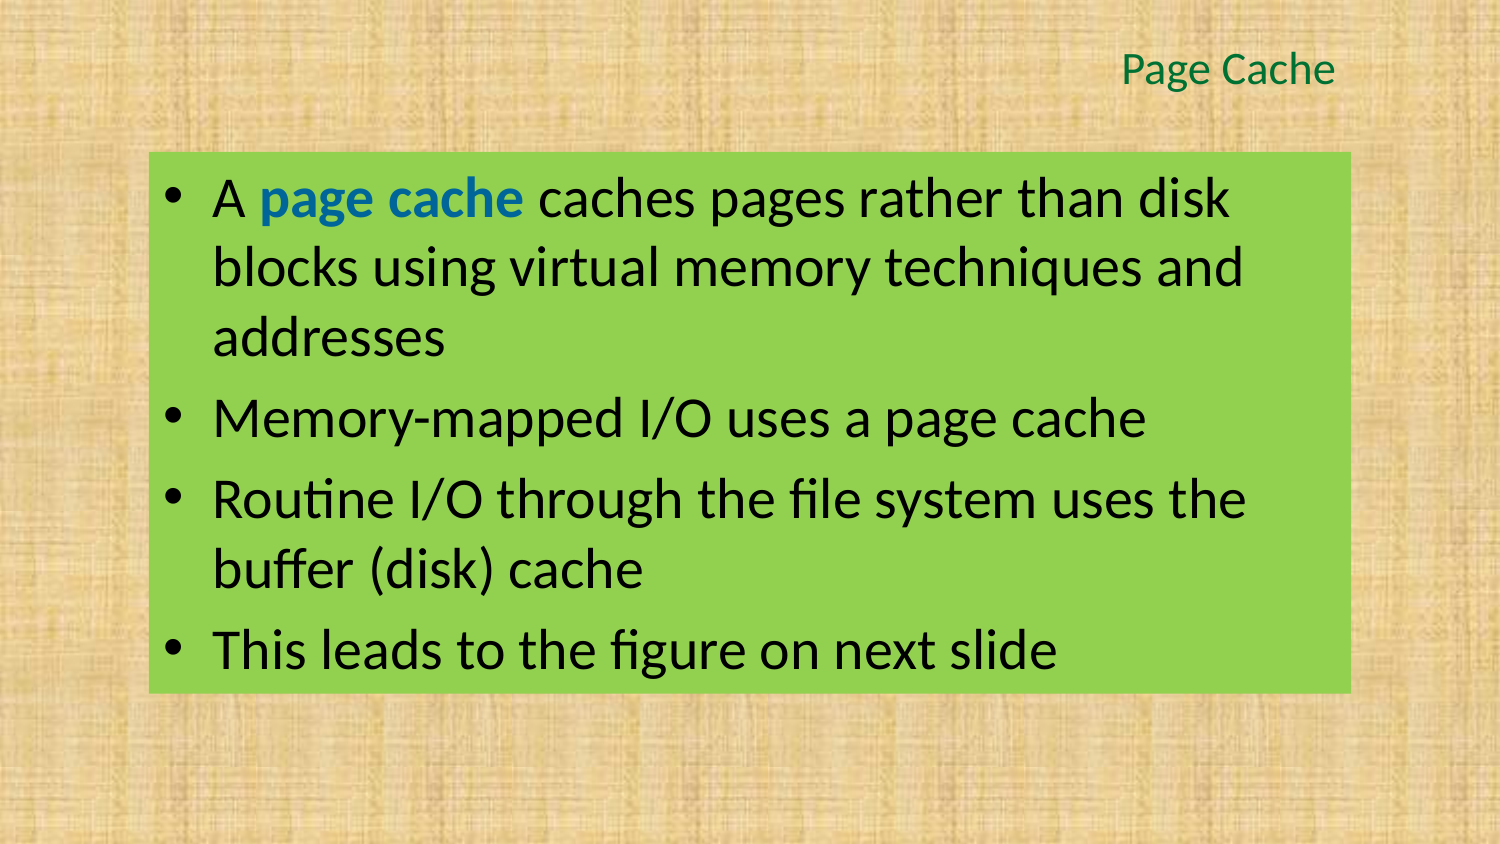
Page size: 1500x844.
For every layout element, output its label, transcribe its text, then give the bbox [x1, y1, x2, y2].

picture [0, 0, 1500, 844]
list A page cache caches pages rather than disk blocks using virtual memory techniques and addresses Memory-mapped I/O uses a page cache Routine I/O through the file system uses the buffer (disk) cache This leads to the figure on next slide [148, 151, 1352, 694]
title Page Cache [243, 30, 1352, 102]
